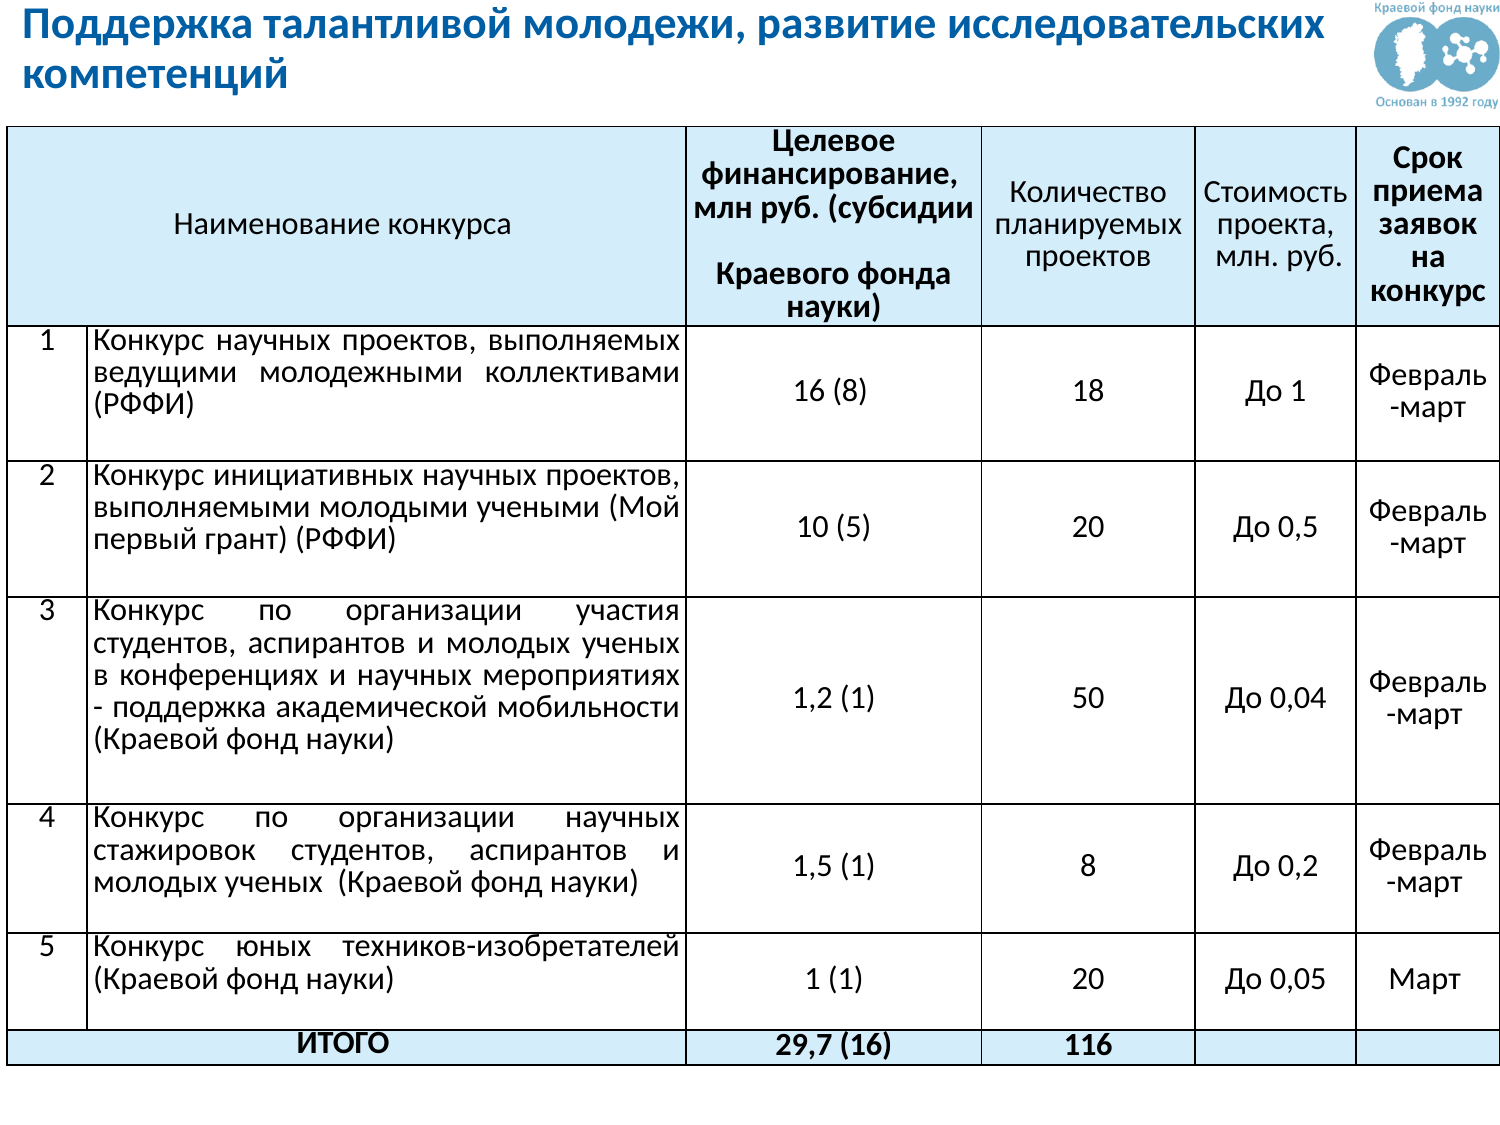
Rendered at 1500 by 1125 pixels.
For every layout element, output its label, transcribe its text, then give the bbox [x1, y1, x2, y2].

table_cell [1196, 1031, 1355, 1064]
table_cell Март [1357, 934, 1499, 1029]
table_header Стоимость проекта, млн. руб. [1196, 127, 1355, 325]
table_cell Февраль-март [1357, 805, 1499, 932]
table_cell Конкурс по организации участия студентов, аспирантов и молодых ученых в конференциях и научных мероприятиях - поддержка академической мобильности (Краевой фонд науки) [88, 598, 685, 803]
table_cell 29,7 (16) [687, 1031, 981, 1064]
table_cell 8 [982, 805, 1194, 932]
table_header Наименование конкурса [8, 127, 685, 325]
table_cell [1357, 1031, 1499, 1064]
table_cell 20 [982, 934, 1194, 1029]
table_cell 2 [8, 462, 86, 596]
table_cell До 0,05 [1196, 934, 1355, 1029]
table_cell Конкурс по организации научных стажировок студентов, аспирантов и молодых ученых (Краевой фонд науки) [88, 805, 685, 932]
table_cell 1 [8, 327, 86, 460]
table_cell Февраль-март [1357, 598, 1499, 803]
table_cell До 0,2 [1196, 805, 1355, 932]
table_cell 10 (5) [687, 462, 981, 596]
table_cell Конкурс инициативных научных проектов, выполняемыми молодыми учеными (Мой первый грант) (РФФИ) [88, 462, 685, 596]
table_cell 3 [8, 598, 86, 803]
text_box Поддержка талантливой молодежи, развитие исследовательских компетенций [7, 0, 1340, 126]
picture [1345, 0, 1500, 127]
table_cell До 0,5 [1196, 462, 1355, 596]
table_header Количество планируемых проектов [982, 127, 1194, 325]
table_cell 1,2 (1) [687, 598, 981, 803]
table_cell 20 [982, 462, 1194, 596]
table_cell Февраль-март [1357, 327, 1499, 460]
table_header Целевое финансирование, млн руб. (субсидии Краевого фонда науки) [687, 127, 981, 325]
table_header Срок приема заявок на конкурс [1357, 136, 1499, 325]
table_cell 4 [8, 805, 86, 932]
table_cell Конкурс научных проектов, выполняемых ведущими молодежными коллективами (РФФИ) [88, 327, 685, 460]
table_cell До 1 [1196, 327, 1355, 460]
table_cell 1 (1) [687, 934, 981, 1029]
table_cell 5 [8, 934, 86, 1029]
table_cell 116 [982, 1031, 1194, 1064]
table_cell 16 (8) [687, 327, 981, 460]
table_cell Конкурс юных техников-изобретателей (Краевой фонд науки) [88, 934, 685, 1029]
table_cell 18 [982, 327, 1194, 460]
table_cell Февраль-март [1357, 462, 1499, 596]
table_cell 50 [982, 598, 1194, 803]
table_cell ИТОГО [8, 1031, 685, 1064]
table_cell До 0,04 [1196, 598, 1355, 803]
table_cell 1,5 (1) [687, 805, 981, 932]
